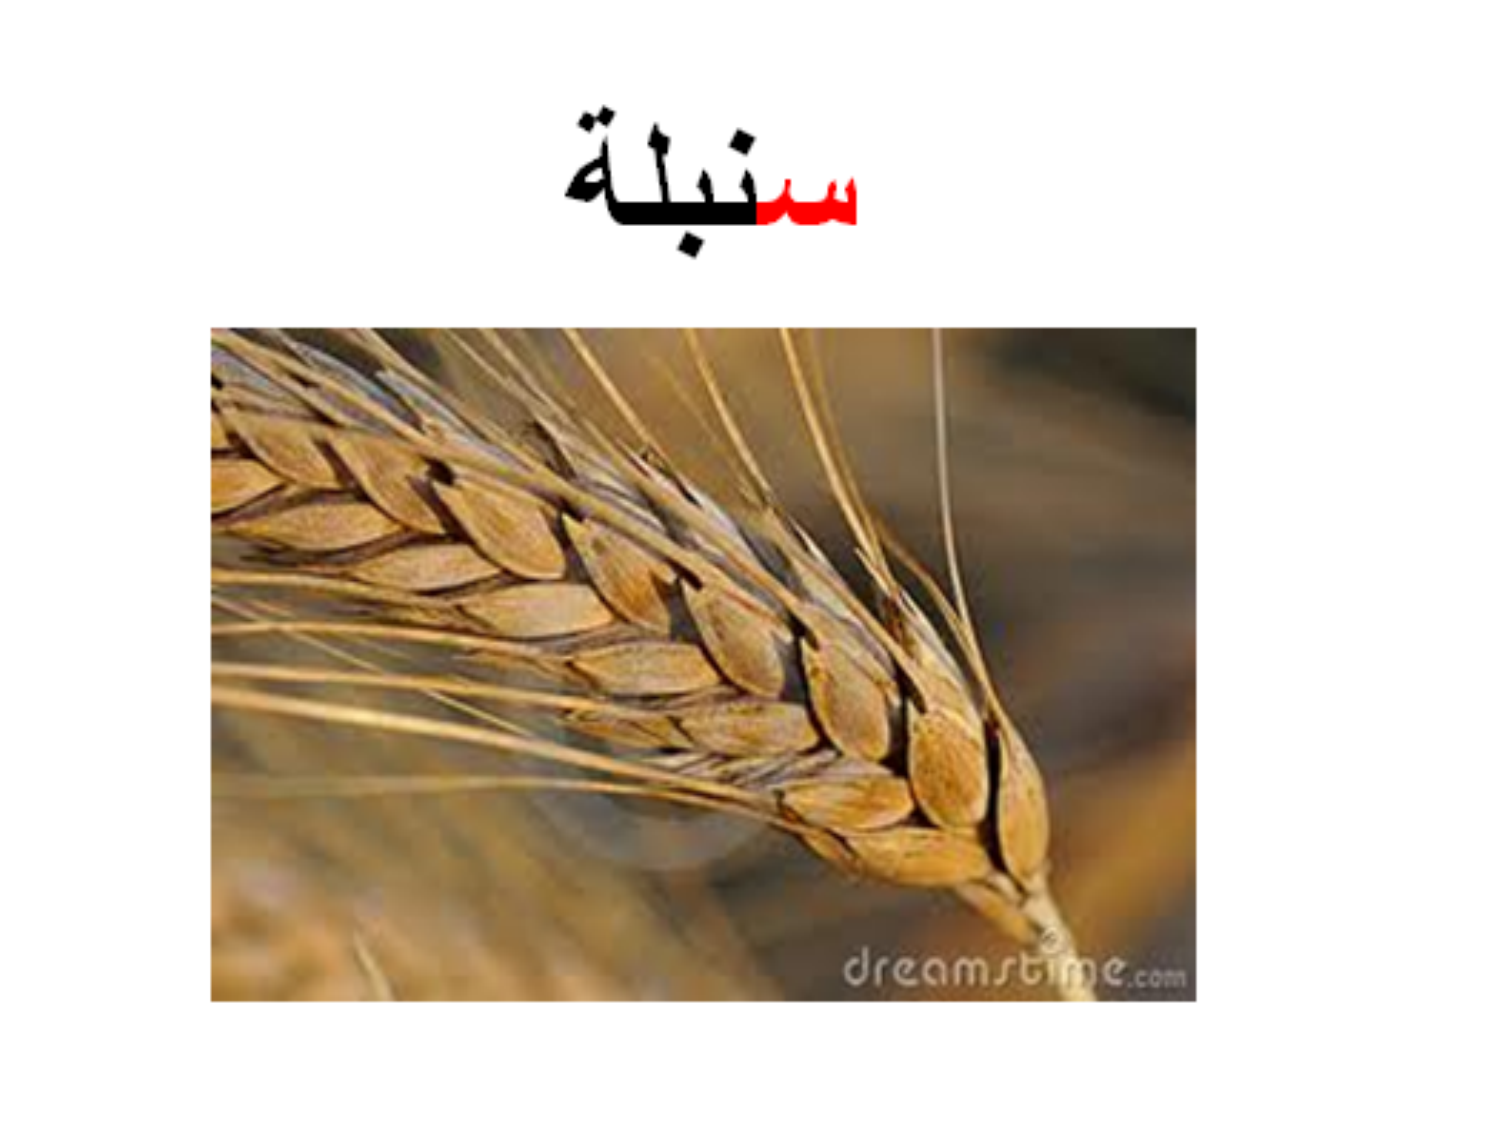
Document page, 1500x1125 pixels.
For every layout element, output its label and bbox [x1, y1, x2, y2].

picture [29, 66, 1400, 1095]
